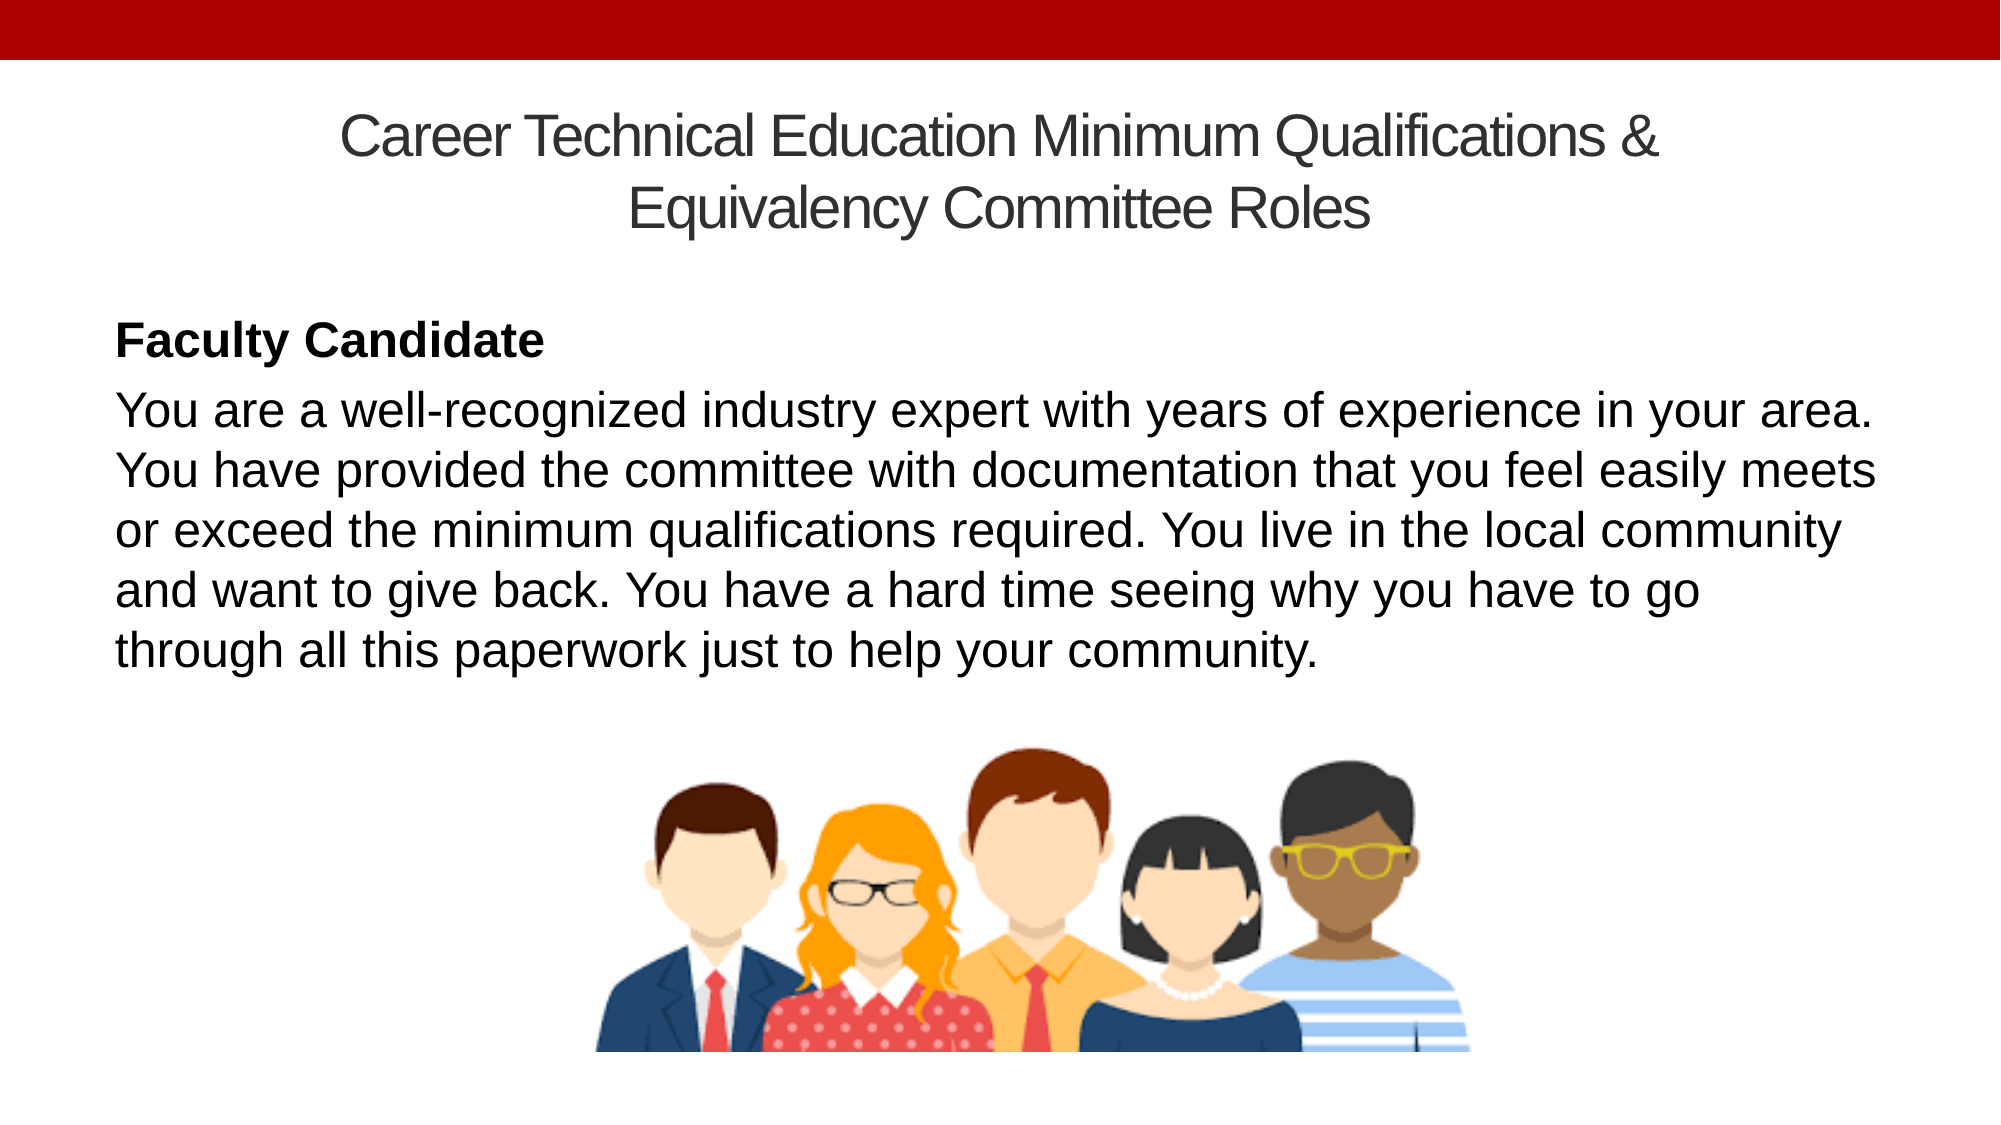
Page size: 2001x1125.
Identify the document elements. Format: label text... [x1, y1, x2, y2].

title Career Technical Education Minimum Qualifications & Equivalency Committee Roles [99, 87, 1900, 250]
list Faculty Candidate You are a well-recognized industry expert with years of experience in your area. You have provided the committee with documentation that you feel easily meets or exceed the minimum qualifications required. You live in the local community and want to give back. You have a hard time seeing why you have to go through all this paperwork just to help your community. [99, 300, 1900, 1101]
picture [595, 718, 1474, 1052]
